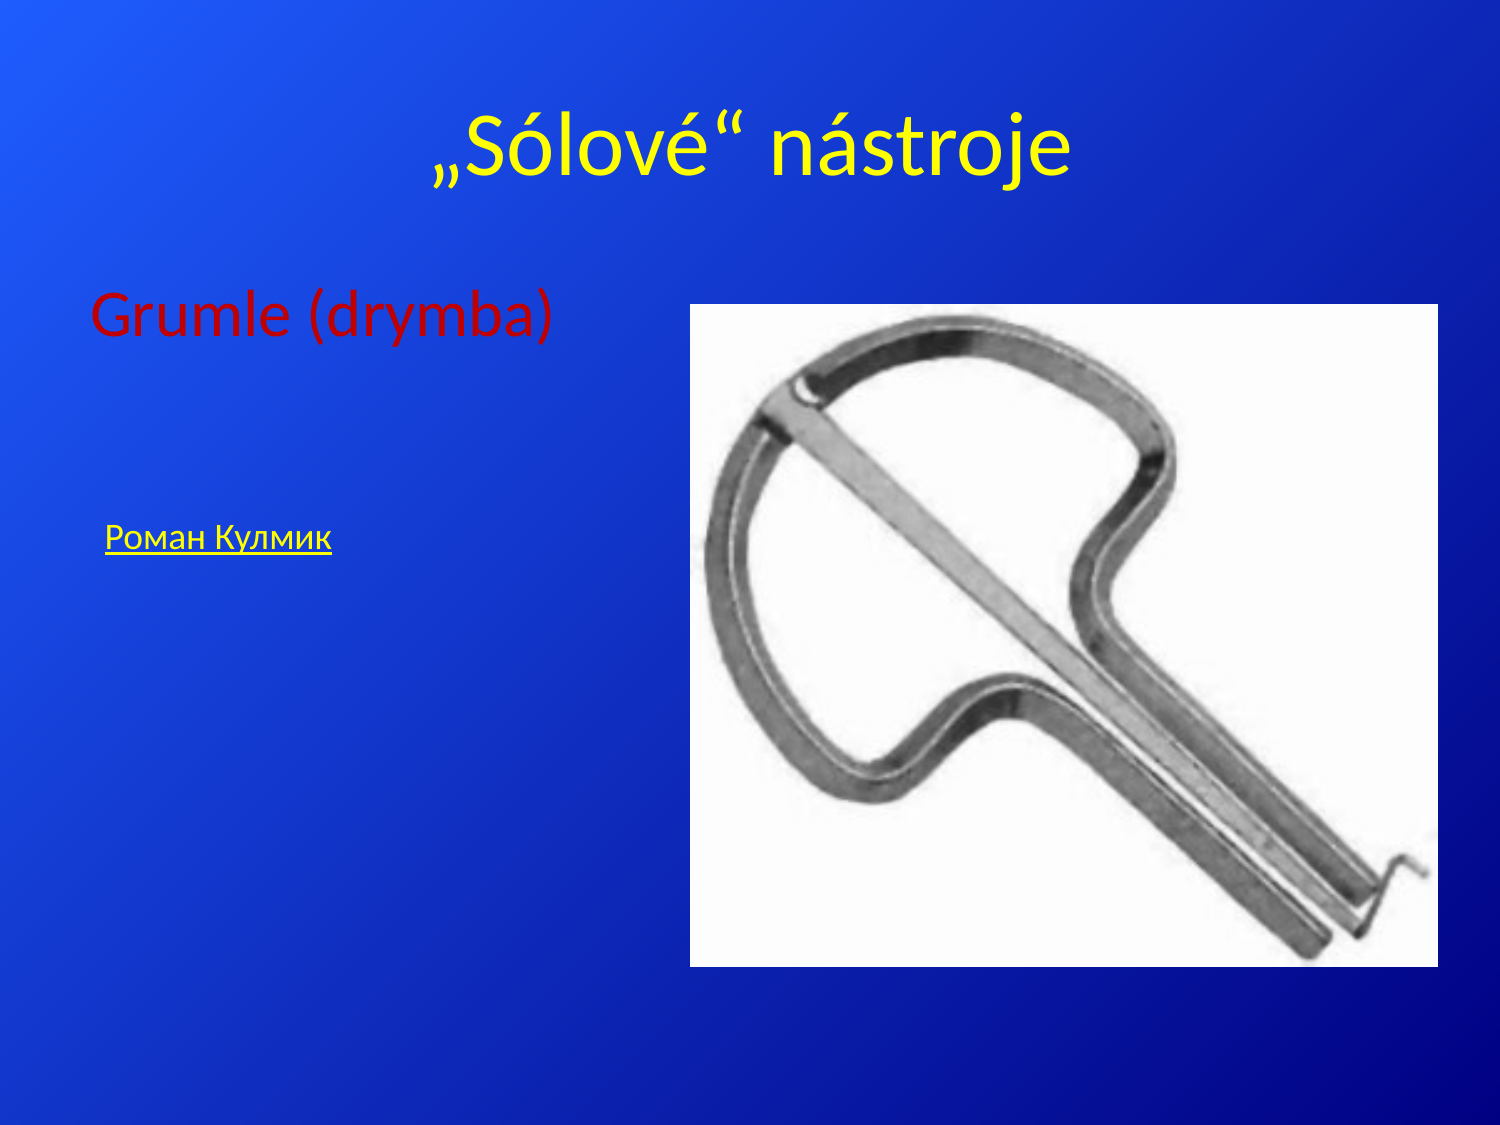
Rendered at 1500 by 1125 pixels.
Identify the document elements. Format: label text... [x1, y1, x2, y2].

list Grumle (drymba) [75, 262, 1425, 1005]
title „Sólové“ nástroje [75, 45, 1425, 233]
picture [690, 304, 1438, 967]
text_box Роман Кулмик [89, 504, 348, 565]
